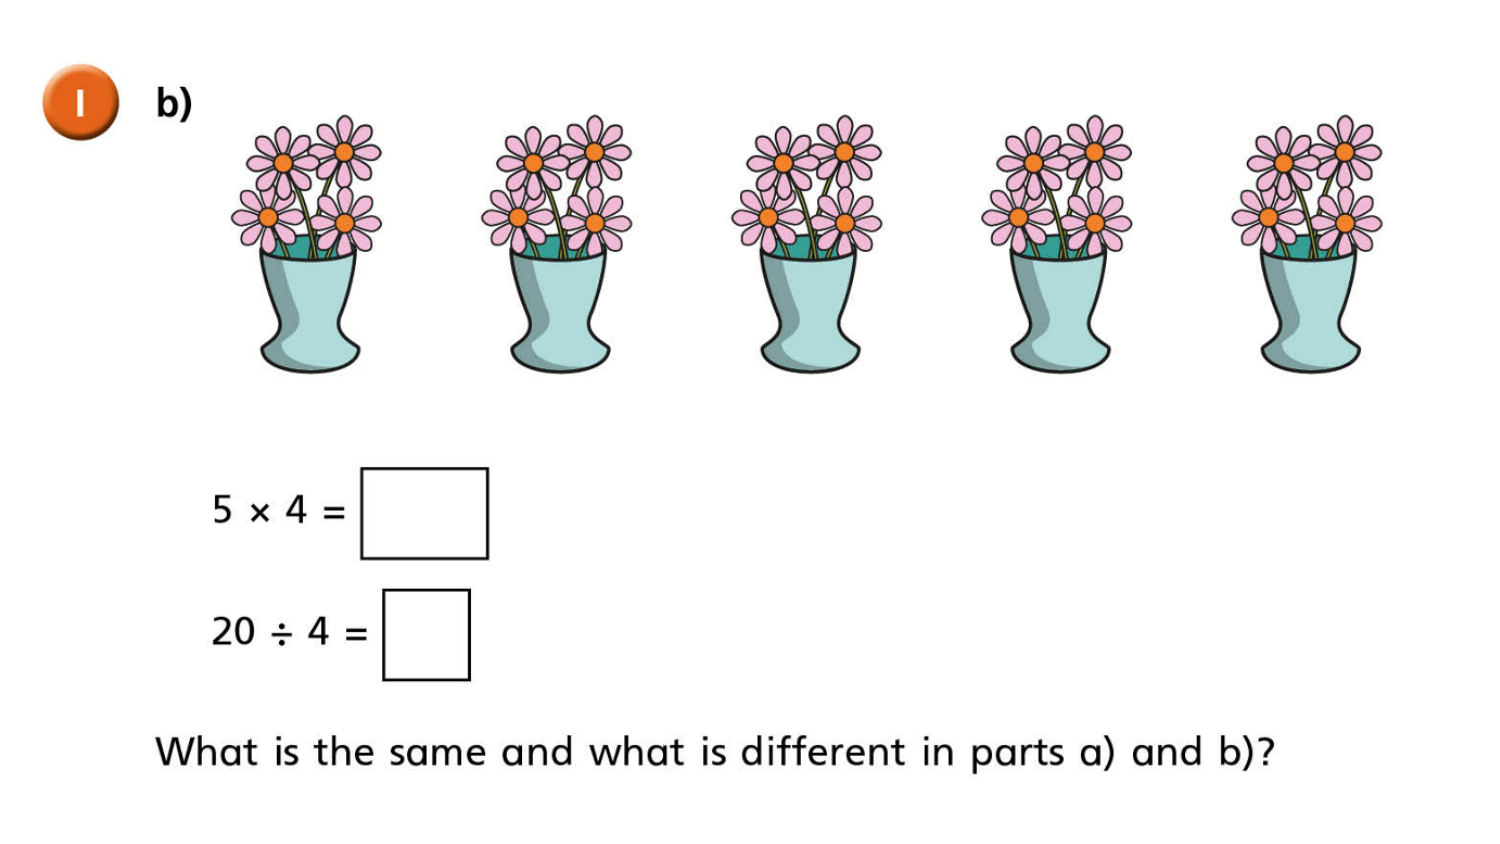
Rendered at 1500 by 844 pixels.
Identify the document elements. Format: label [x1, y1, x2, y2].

picture [24, 24, 1401, 819]
